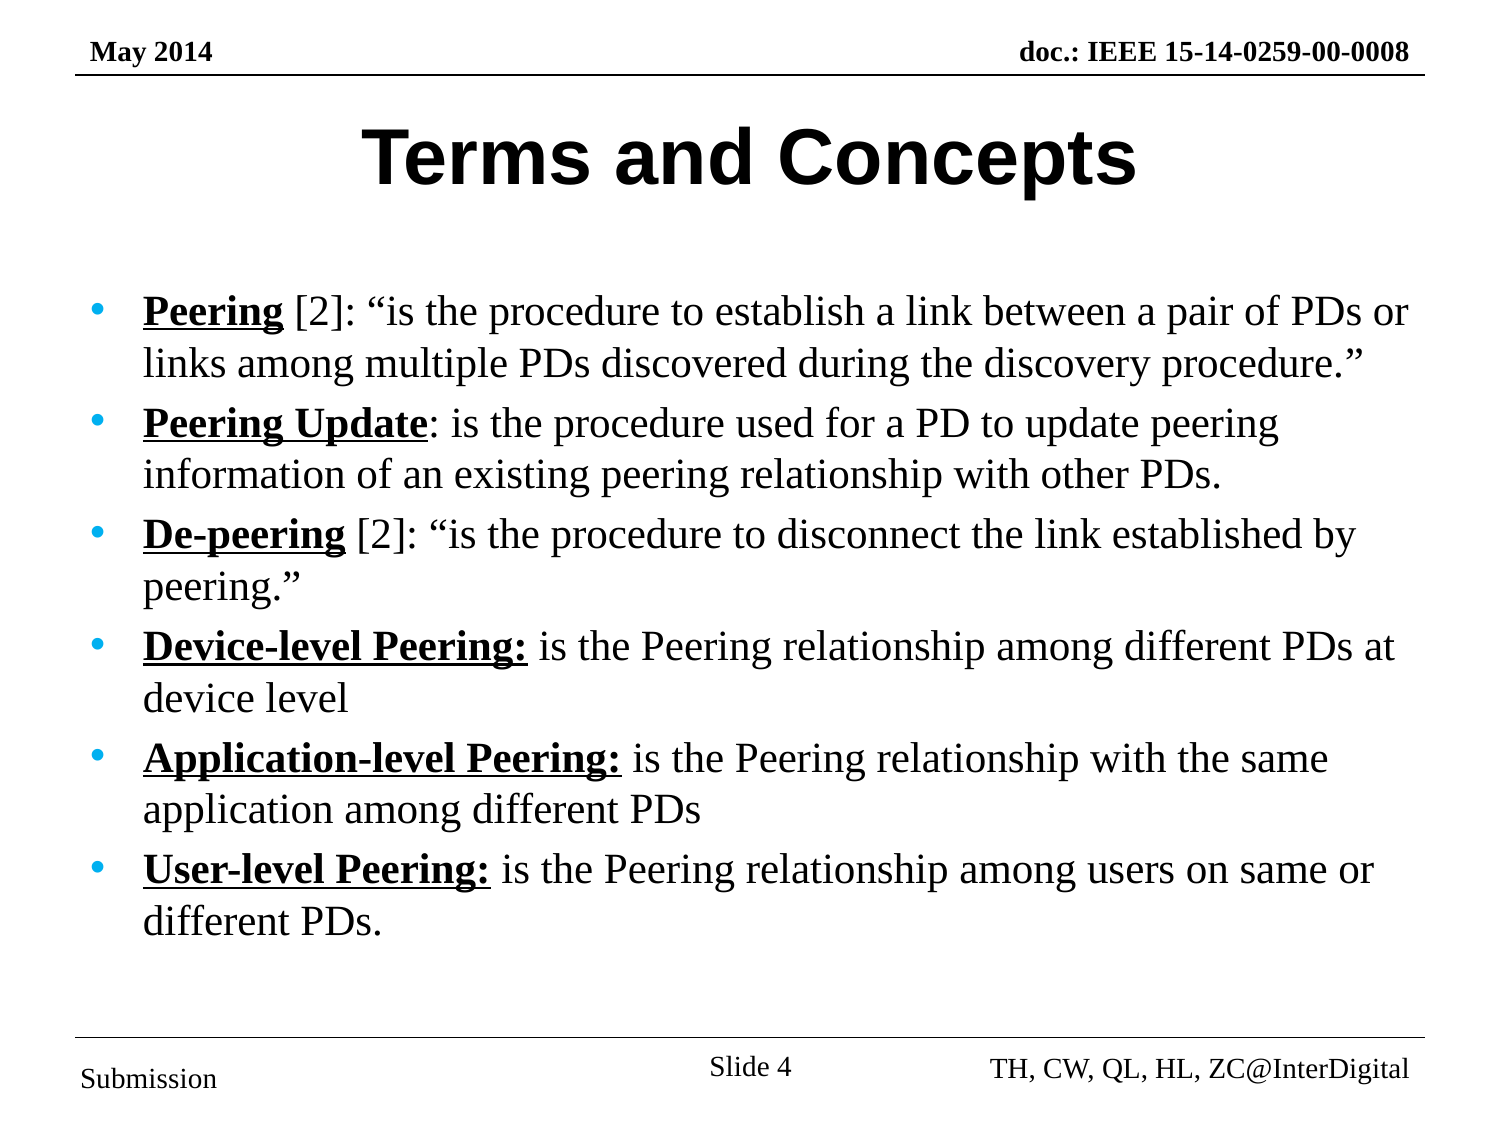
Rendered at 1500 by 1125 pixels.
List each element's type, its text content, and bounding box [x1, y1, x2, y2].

title Terms and Concepts [75, 75, 1425, 230]
list Peering [2]: “is the procedure to establish a link between a pair of PDs or links among multiple PDs discovered during the discovery procedure.” Peering Update: is the procedure used for a PD to update peering information of an existing peering relationship with other PDs. De-peering [2]: “is the procedure to disconnect the link established by peering.” Device-level Peering: is the Peering relationship among different PDs at device level Application-level Peering: is the Peering relationship with the same application among different PDs User-level Peering: is the Peering relationship among users on same or different PDs. [75, 275, 1425, 1005]
